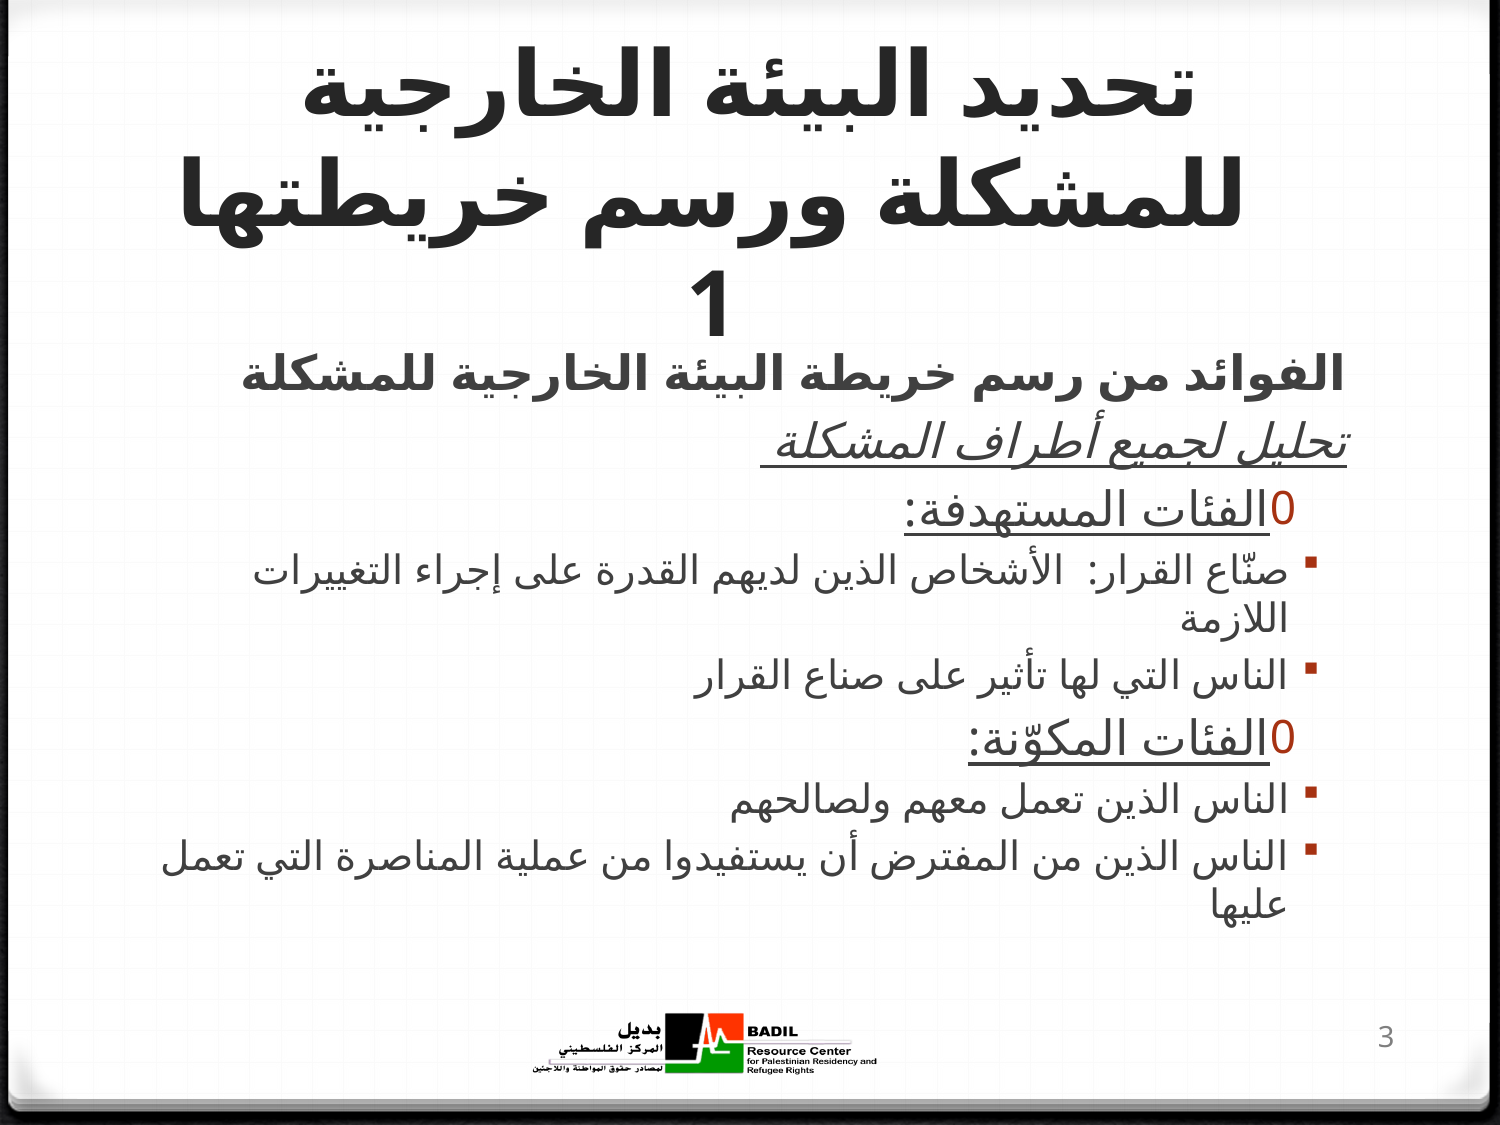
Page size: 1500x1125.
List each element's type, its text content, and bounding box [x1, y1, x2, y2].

picture [0, 0, 1500, 1125]
list الفوائد من رسم خريطة البيئة الخارجية للمشكلة تحليل لجميع أطراف المشكلة الفئات المستهدفة: صنّاع القرار: الأشخاص الذين لديهم القدرة على إجراء التغييرات اللازمة الناس التي لها تأثير على صناع القرار الفئات المكوّنة: الناس الذين تعمل معهم ولصالحهم الناس الذين من المفترض أن يستفيدوا من عملية المناصرة التي تعمل عليها [137, 334, 1363, 983]
title تحديد البيئة الخارجية للمشكلة ورسم خريطتها 1 [90, 71, 1410, 309]
slide_number 3 [1059, 1008, 1410, 1069]
